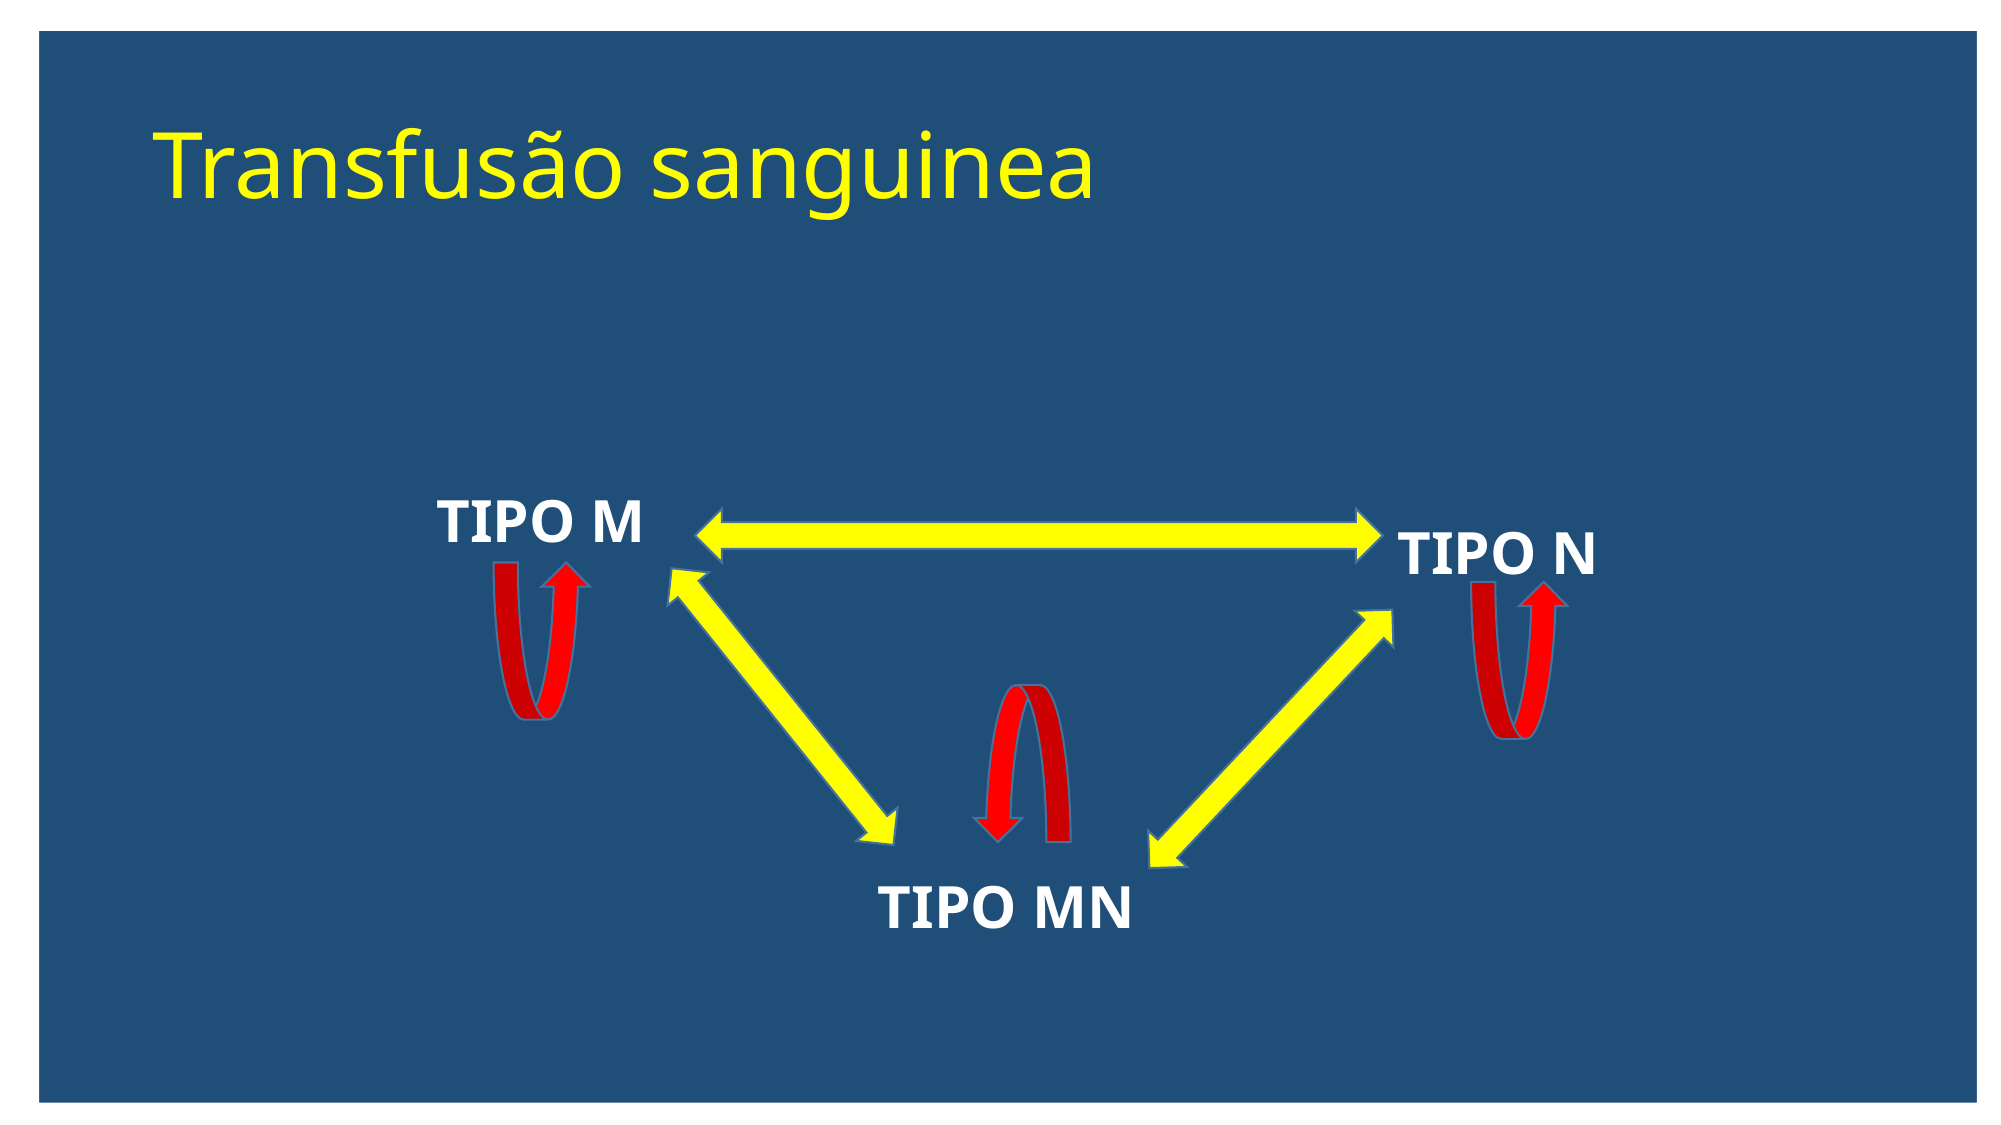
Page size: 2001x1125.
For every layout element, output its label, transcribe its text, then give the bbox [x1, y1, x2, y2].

text_box TIPO M [421, 476, 695, 562]
text_box TIPO MN [863, 862, 1181, 948]
text_box TIPO N [1382, 508, 1657, 594]
text_box [1470, 580, 1571, 740]
text_box [1147, 608, 1395, 870]
text_box [492, 561, 593, 721]
text_box [666, 567, 899, 847]
text_box [971, 684, 1072, 844]
title Transfusão sanguinea [137, 59, 1863, 278]
text_box [693, 506, 1385, 565]
